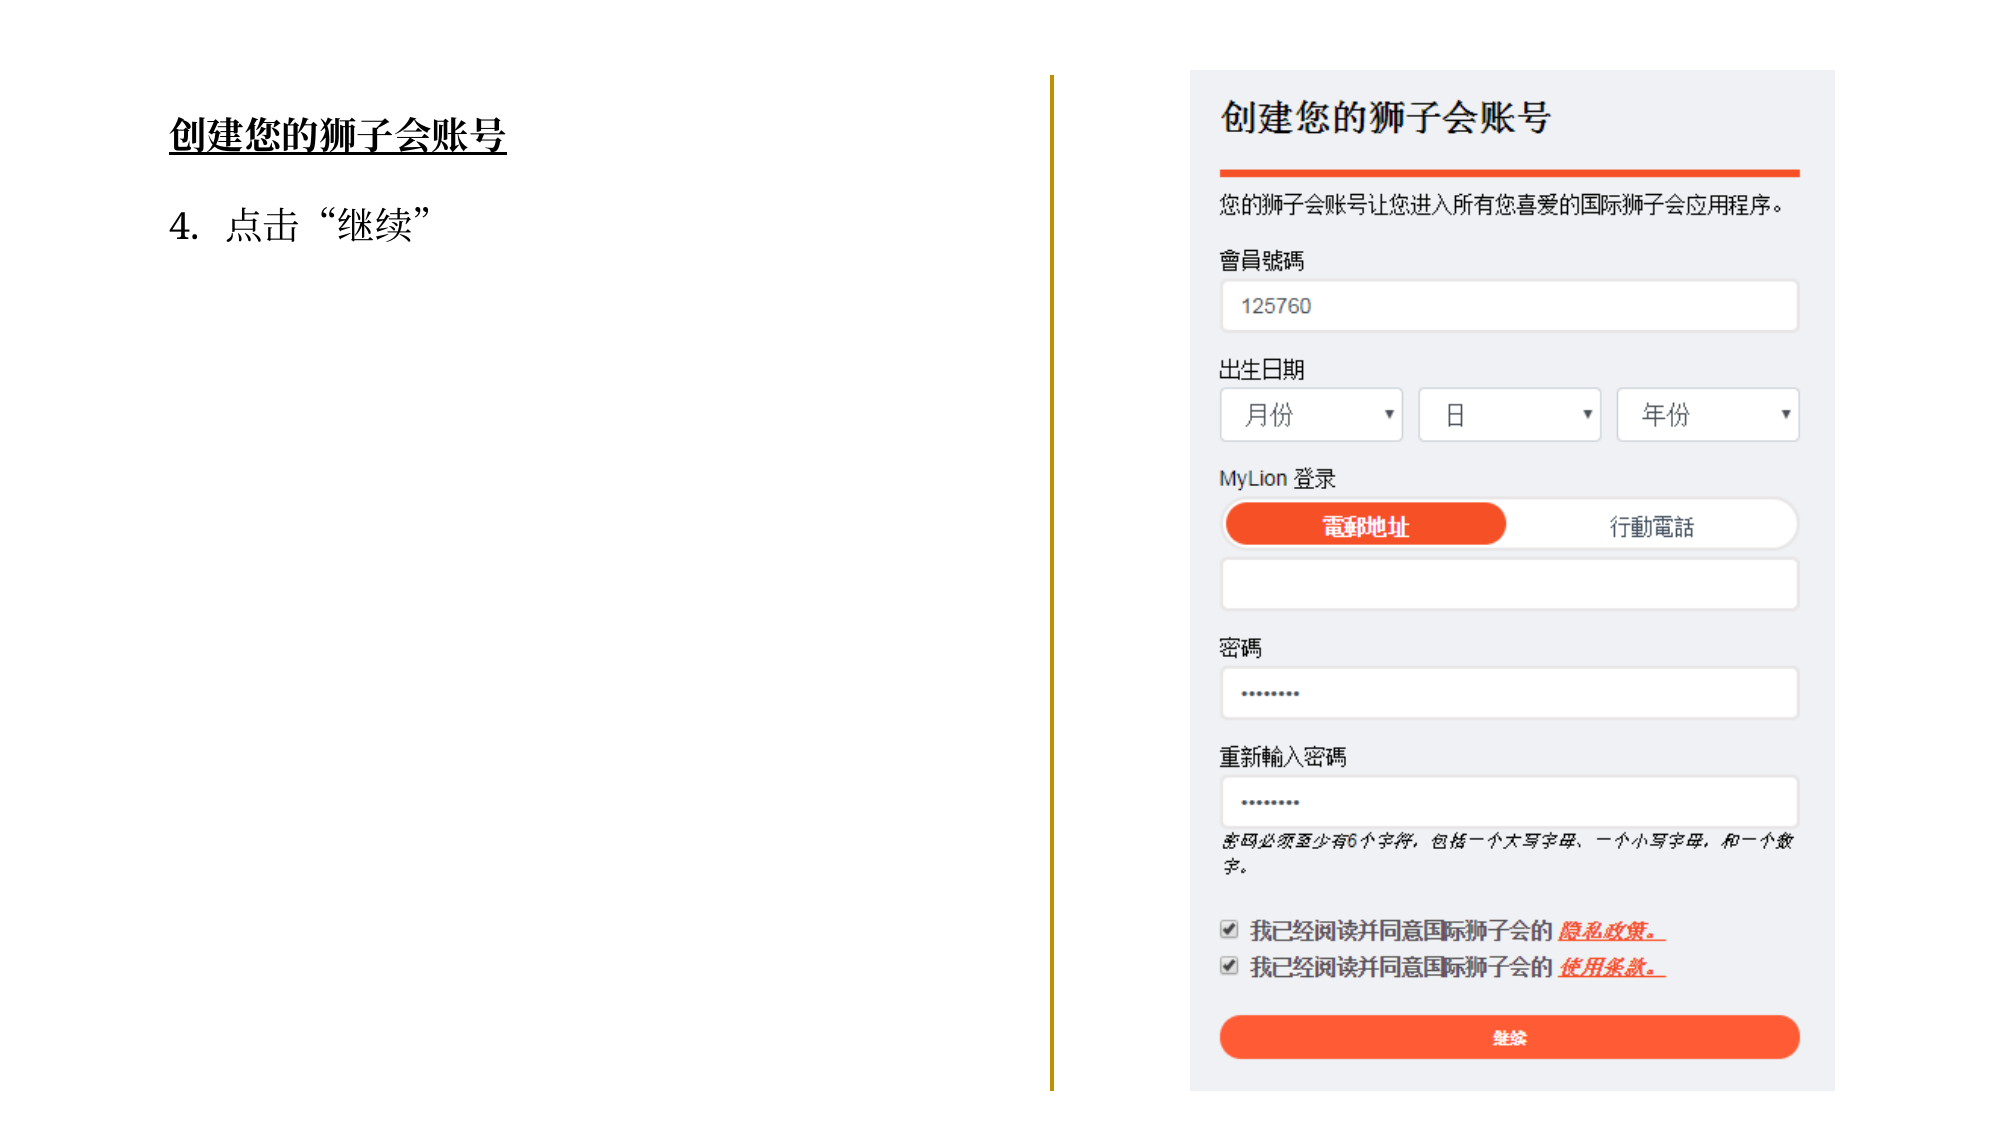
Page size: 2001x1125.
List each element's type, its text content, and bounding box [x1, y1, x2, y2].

picture [1190, 70, 1835, 1091]
text_box 创建您的狮子会账号 点击“继续” [154, 104, 701, 255]
